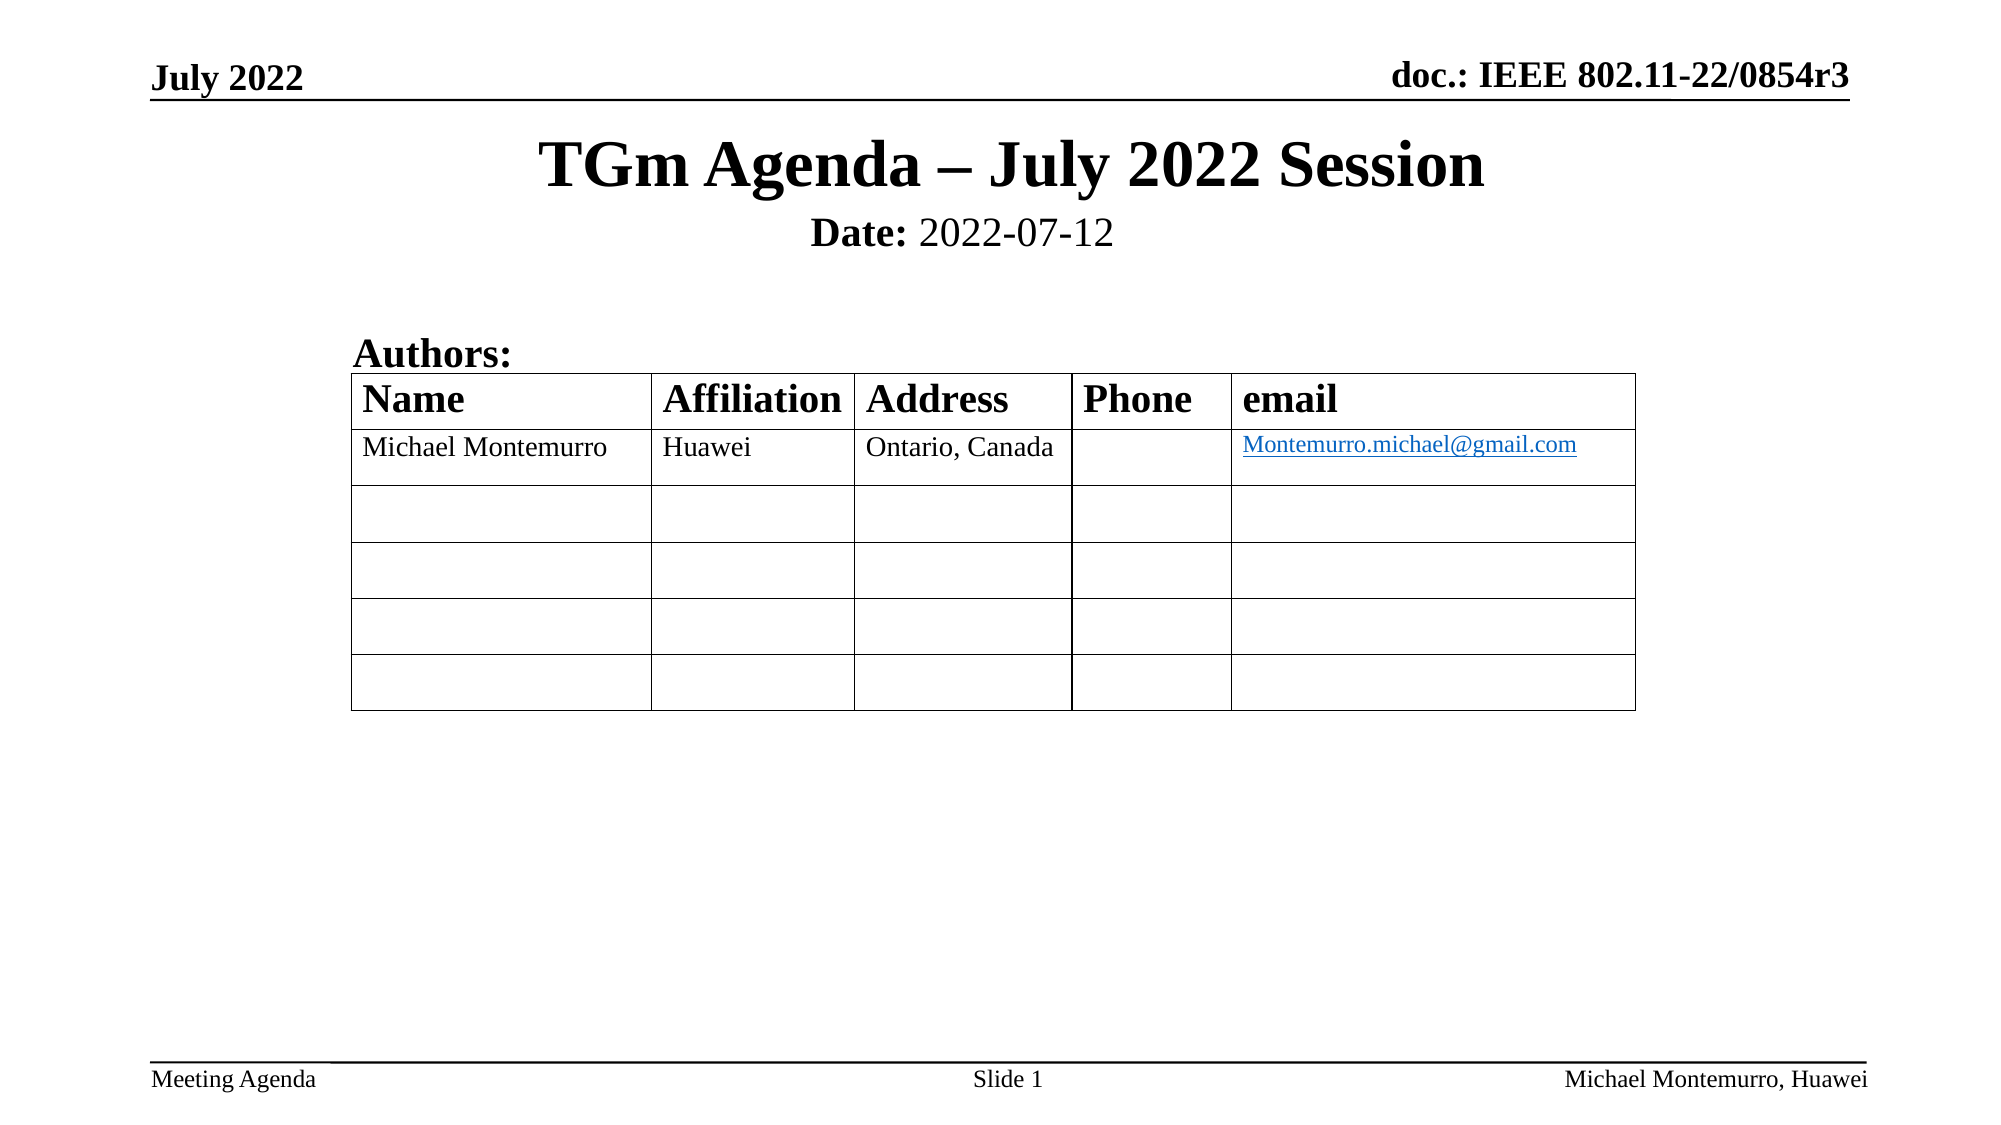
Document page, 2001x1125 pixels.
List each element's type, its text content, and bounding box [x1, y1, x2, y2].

text_box Date: 2022-07-12 [325, 203, 1601, 267]
footer Michael Montemurro, Huawei [1266, 1061, 1869, 1093]
slide_number Slide 1 [972, 1061, 1045, 1093]
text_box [335, 372, 1665, 784]
text_box TGm Agenda – July 2022 Session [362, 112, 1663, 288]
text_box Authors: [337, 318, 575, 371]
